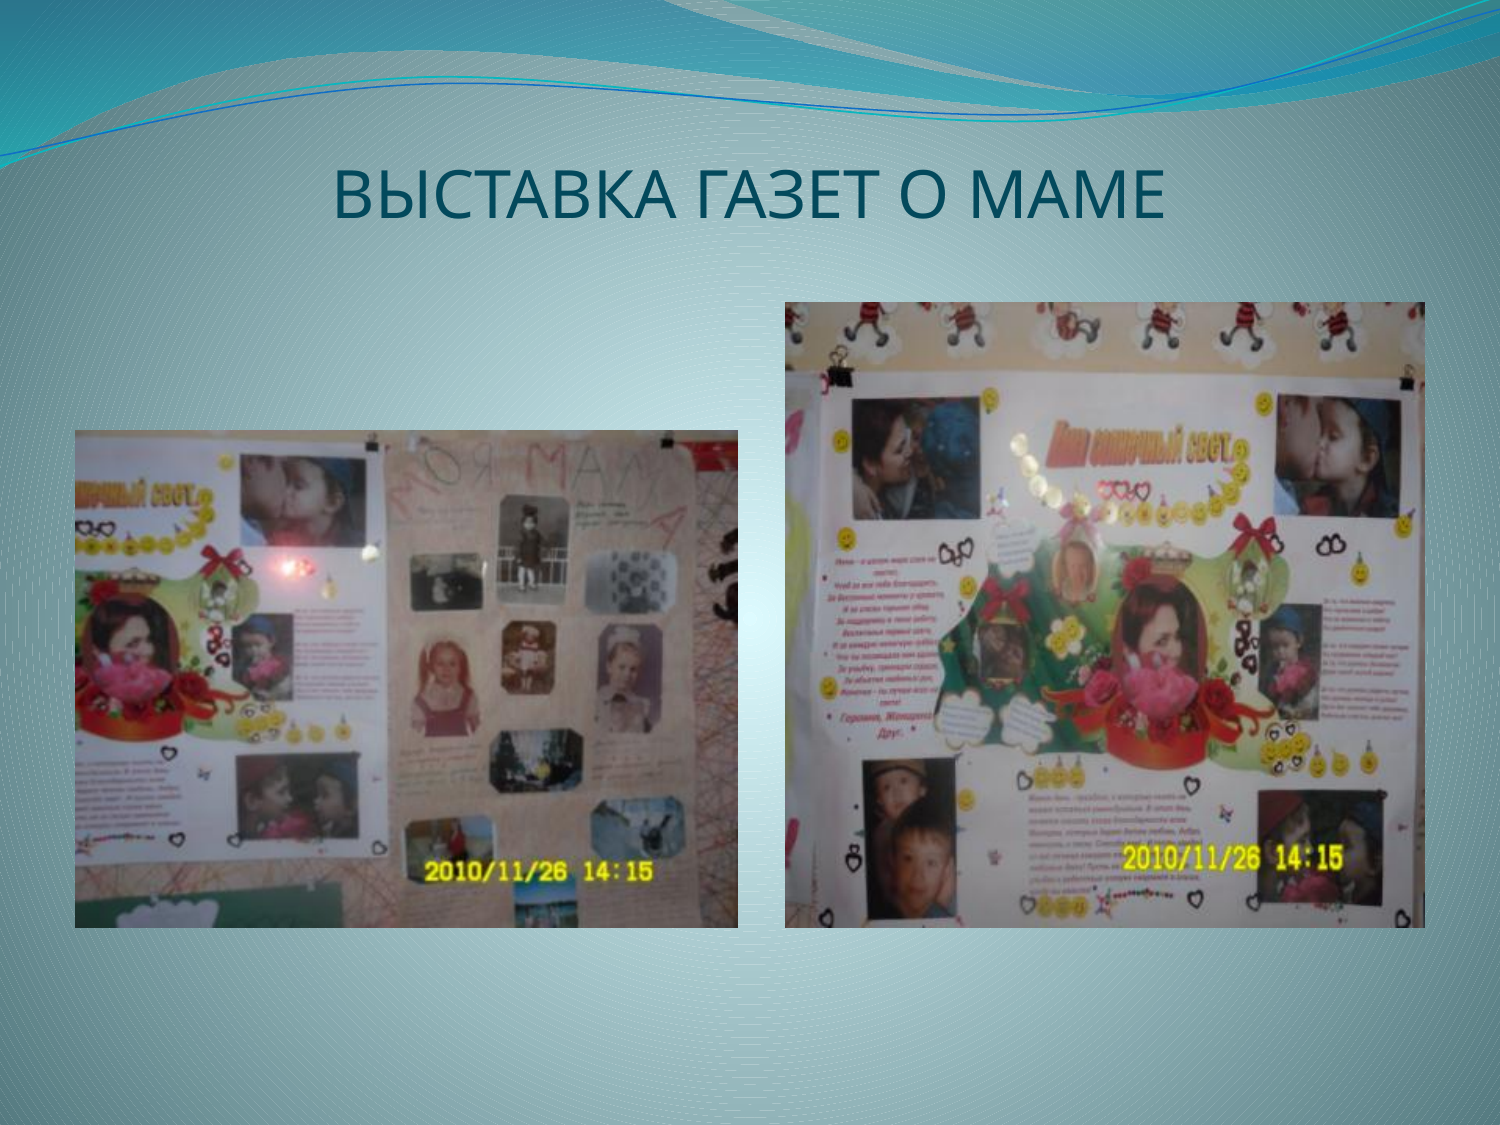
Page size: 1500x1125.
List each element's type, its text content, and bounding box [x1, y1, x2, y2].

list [74, 430, 738, 928]
title ВЫСТАВКА ГАЗЕТ О МАМЕ [75, 115, 1425, 232]
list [785, 302, 1426, 928]
